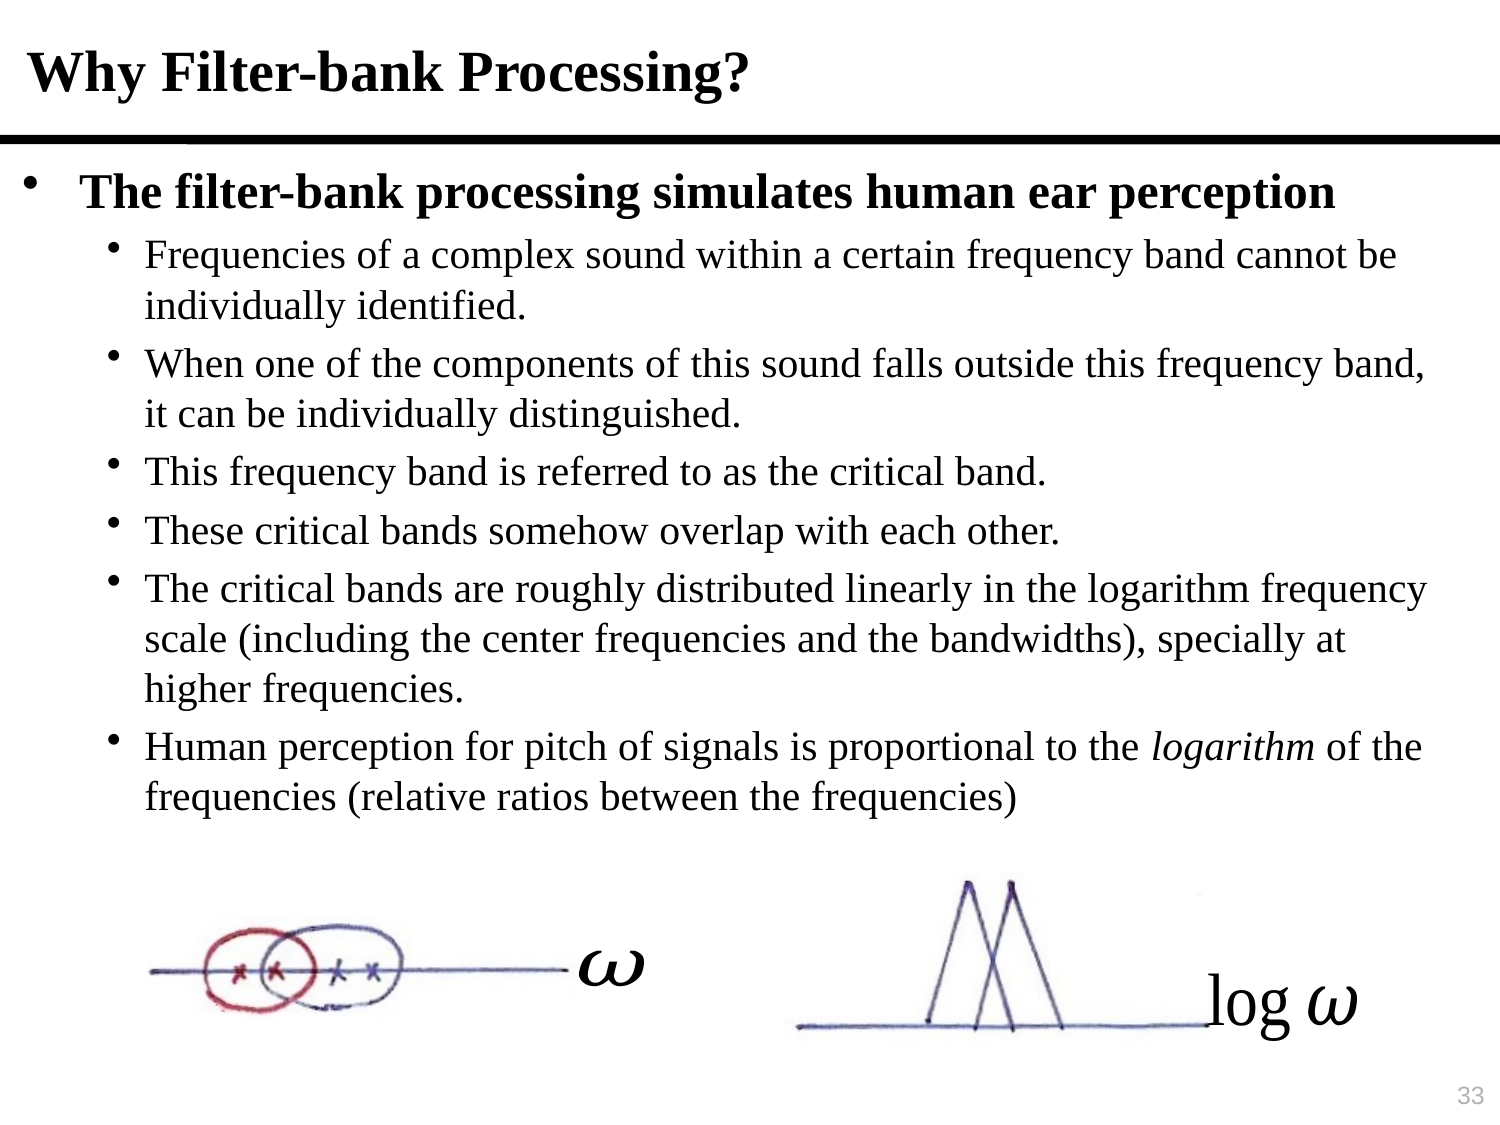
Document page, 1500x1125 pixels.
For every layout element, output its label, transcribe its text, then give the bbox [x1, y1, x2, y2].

list The filter-bank processing simulates human ear perception Frequencies of a complex sound within a certain frequency band cannot be individually identified. When one of the components of this sound falls outside this frequency band, it can be individually distinguished. This frequency band is referred to as the critical band. These critical bands somehow overlap with each other. The critical bands are roughly distributed linearly in the logarithm frequency scale (including the center frequencies and the bandwidths), specially at higher frequencies. Human perception for pitch of signals is proportional to the logarithm of the frequencies (relative ratios between the frequencies) [7, 151, 1459, 827]
picture [147, 916, 577, 1021]
slide_number 33 [1162, 1065, 1500, 1125]
picture [785, 872, 1212, 1049]
title Why Filter-bank Processing? [11, 11, 1488, 124]
